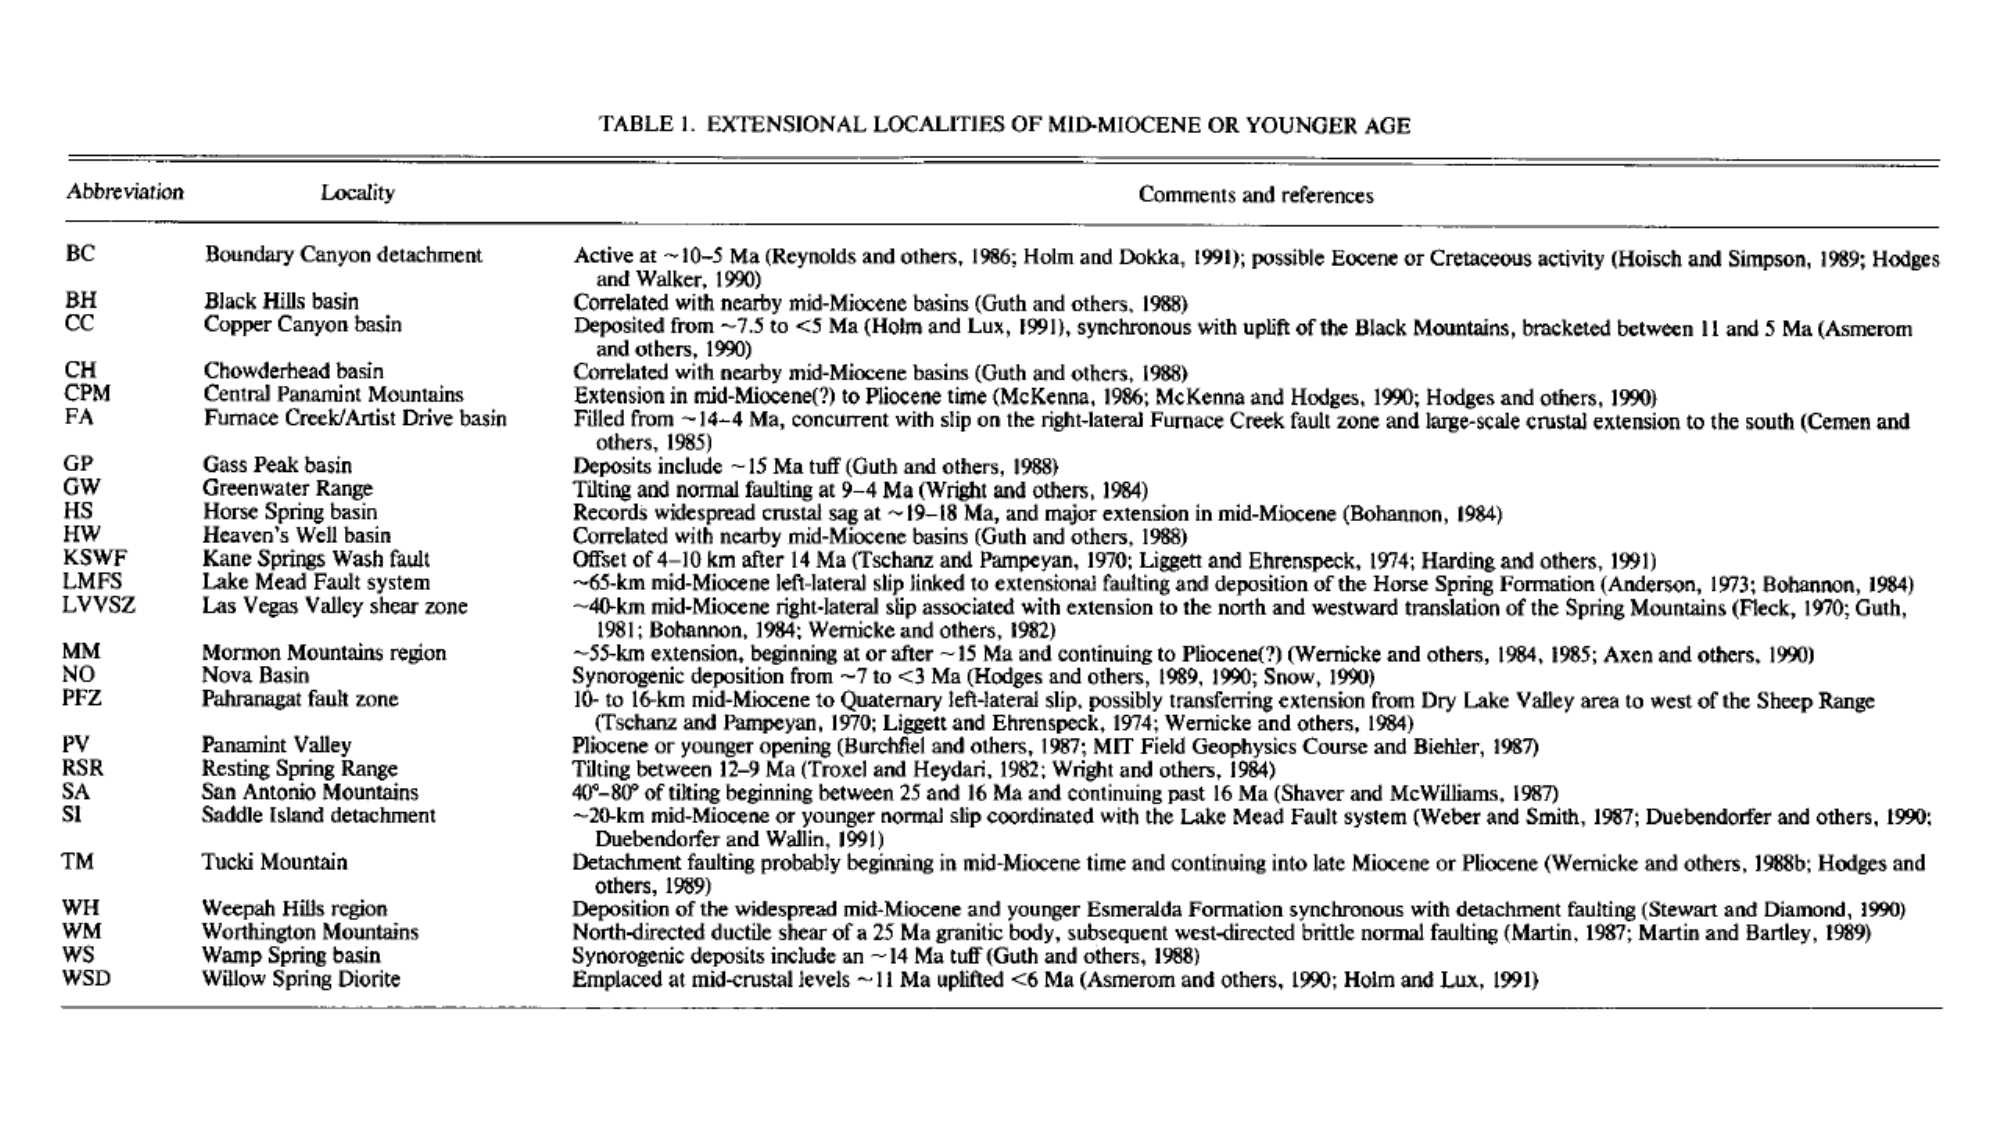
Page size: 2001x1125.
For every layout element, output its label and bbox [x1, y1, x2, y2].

picture [36, 97, 1964, 1028]
